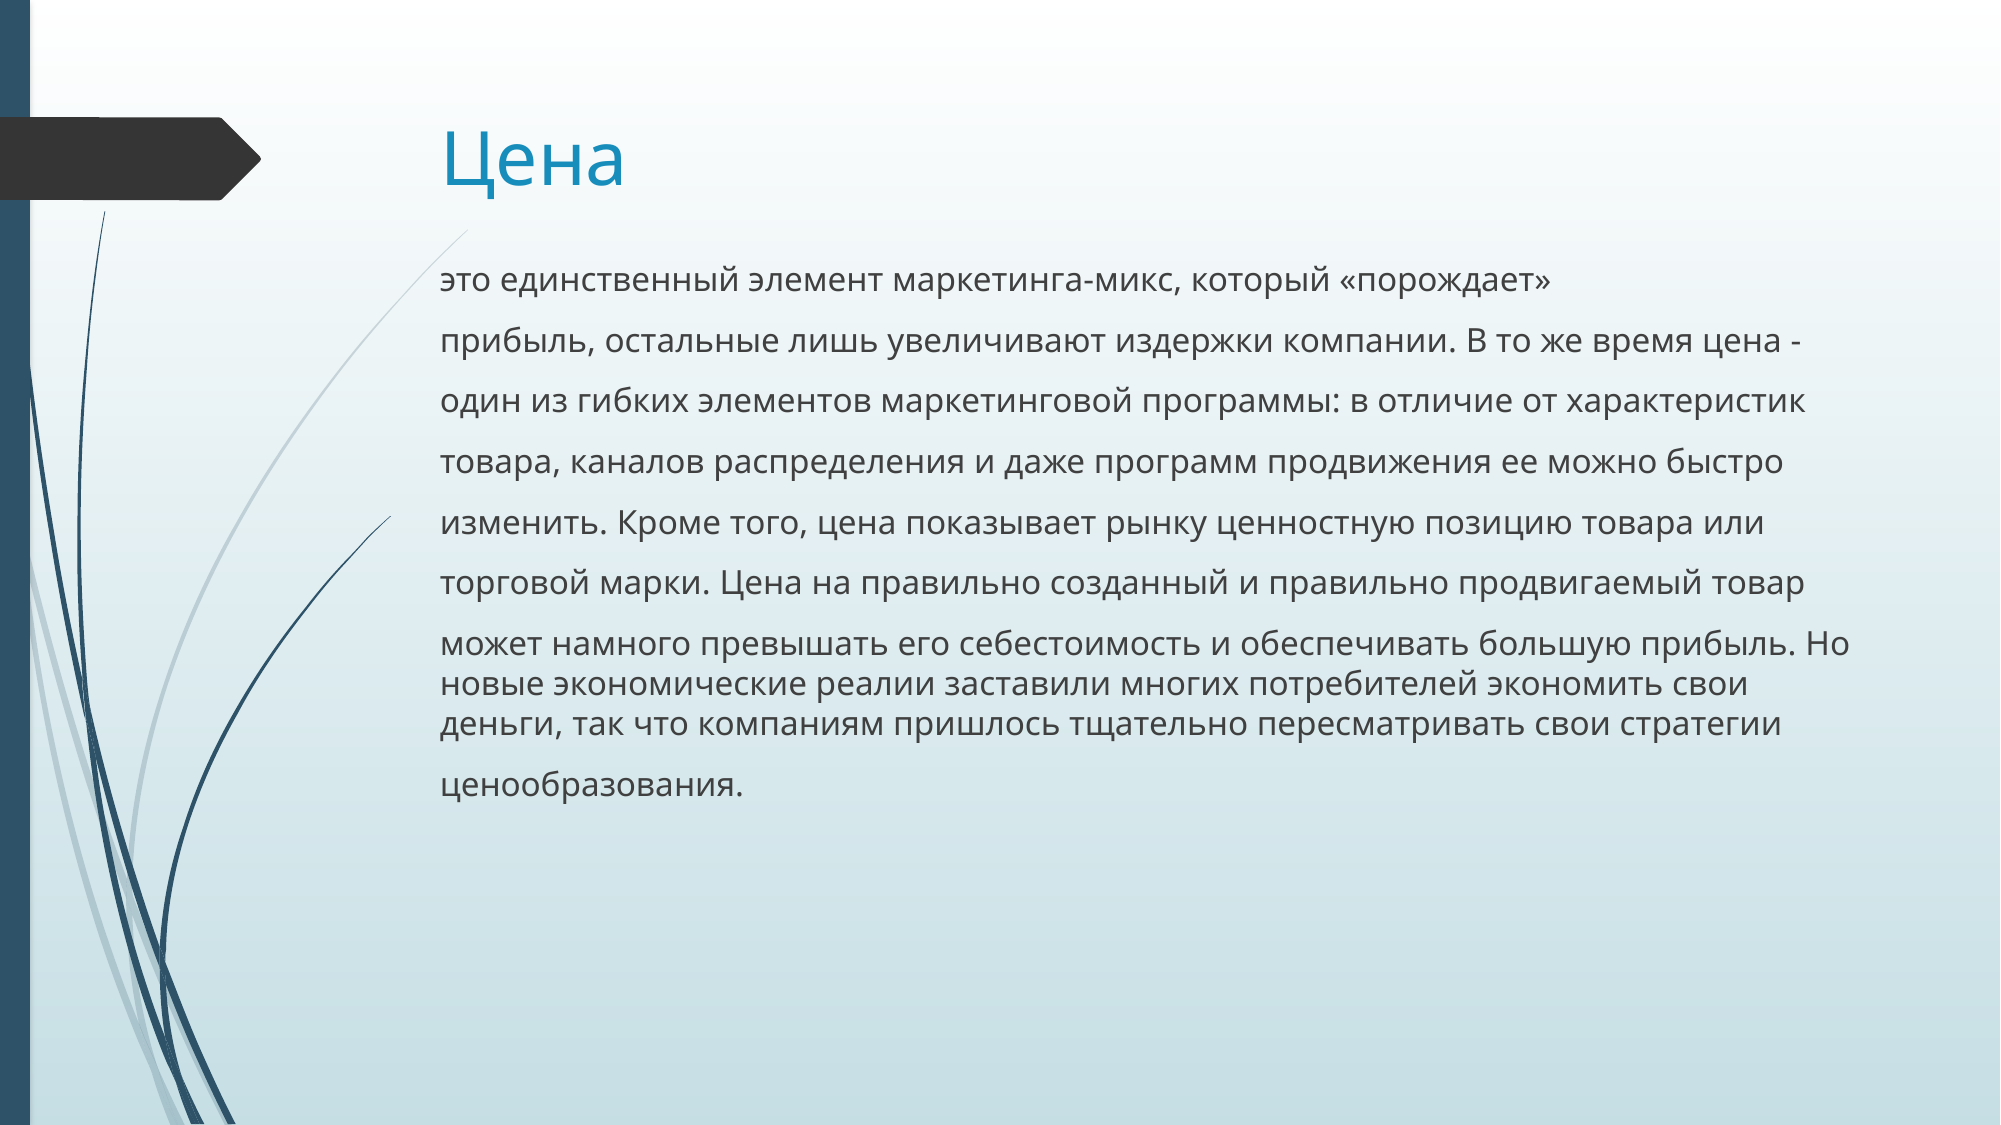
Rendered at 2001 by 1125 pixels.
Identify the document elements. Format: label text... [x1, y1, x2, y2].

title Цена [425, 102, 1888, 250]
list это единственный элемент маркетинга-микс, который «порождает» прибыль, остальные лишь увеличивают издержки компании. В то же время цена - один из гибких элементов маркетинговой программы: в отличие от характеристик товара, каналов распределения и даже программ продвижения ее можно быстро изменить. Кроме того, цена показывает рынку ценностную позицию товара или торговой марки. Цена на правильно созданный и правильно продвигаемый товар может намного превышать его себестоимость и обеспечивать большую прибыль. Но новые экономические реалии заставили многих потребителей экономить свои деньги, так что компаниям пришлось тщательно пересматривать свои стратегии ценообразования. [424, 250, 1888, 970]
